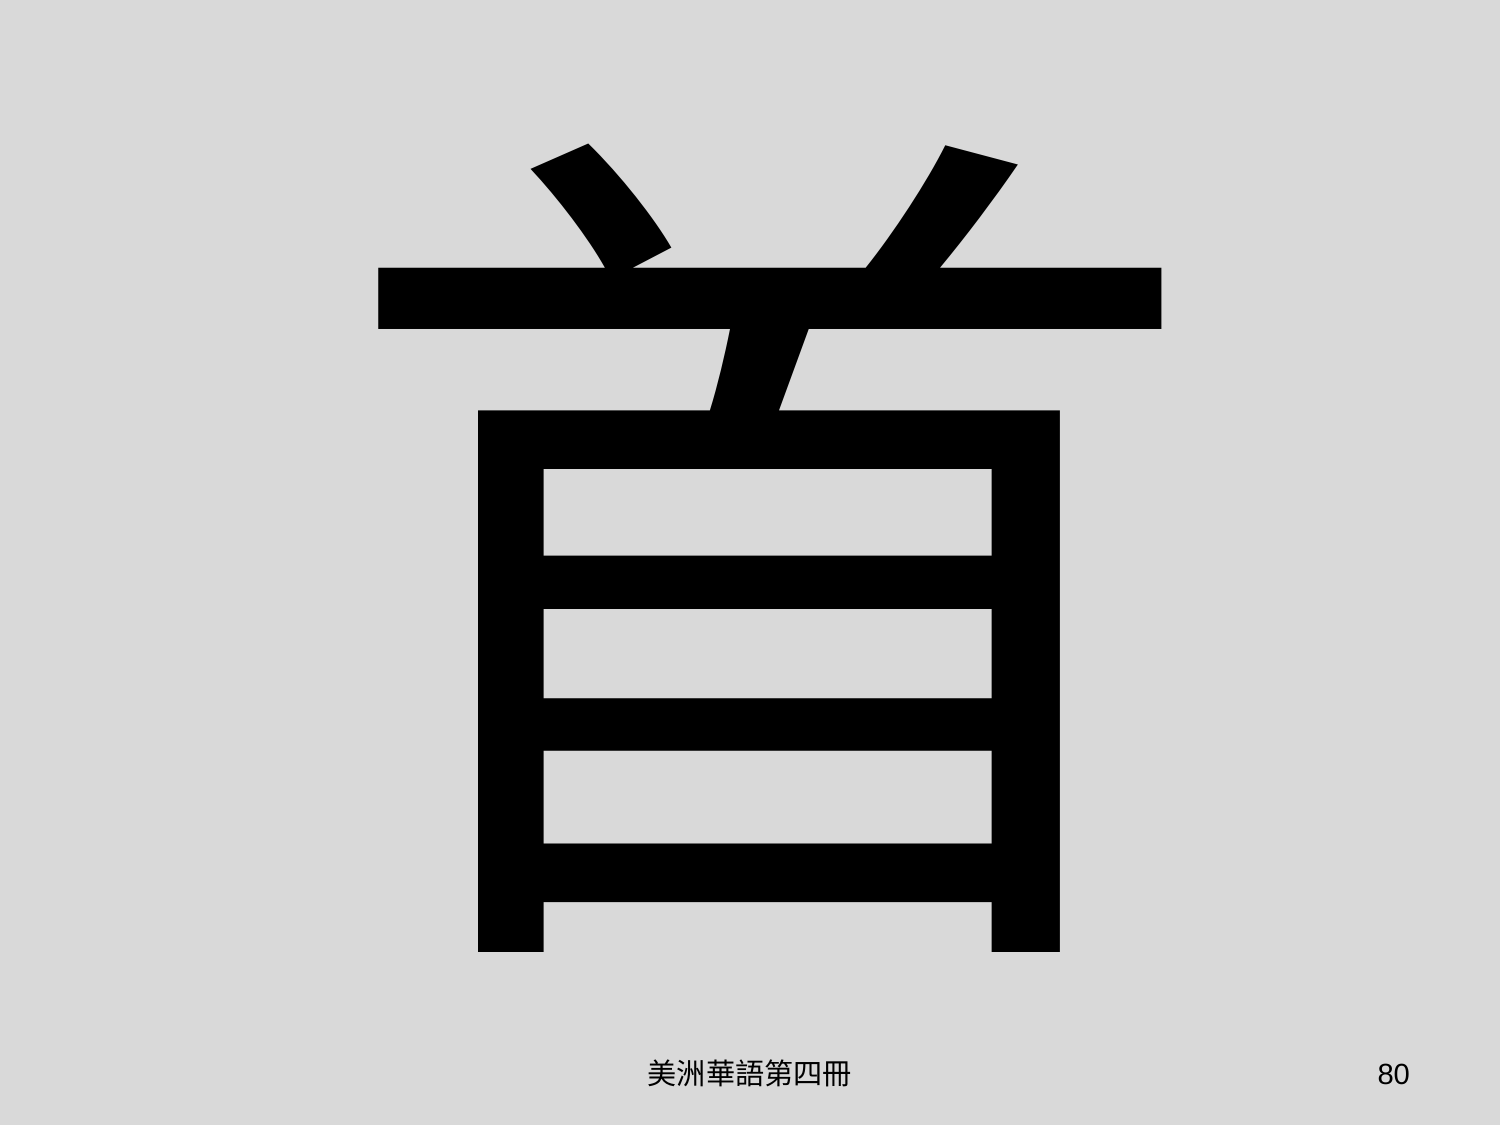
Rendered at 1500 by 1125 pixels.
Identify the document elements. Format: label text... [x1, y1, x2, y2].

slide_number 80 [1074, 1042, 1425, 1103]
footer 美洲華語第四冊 [512, 1065, 988, 1103]
text_box 首 [124, 0, 1413, 1065]
